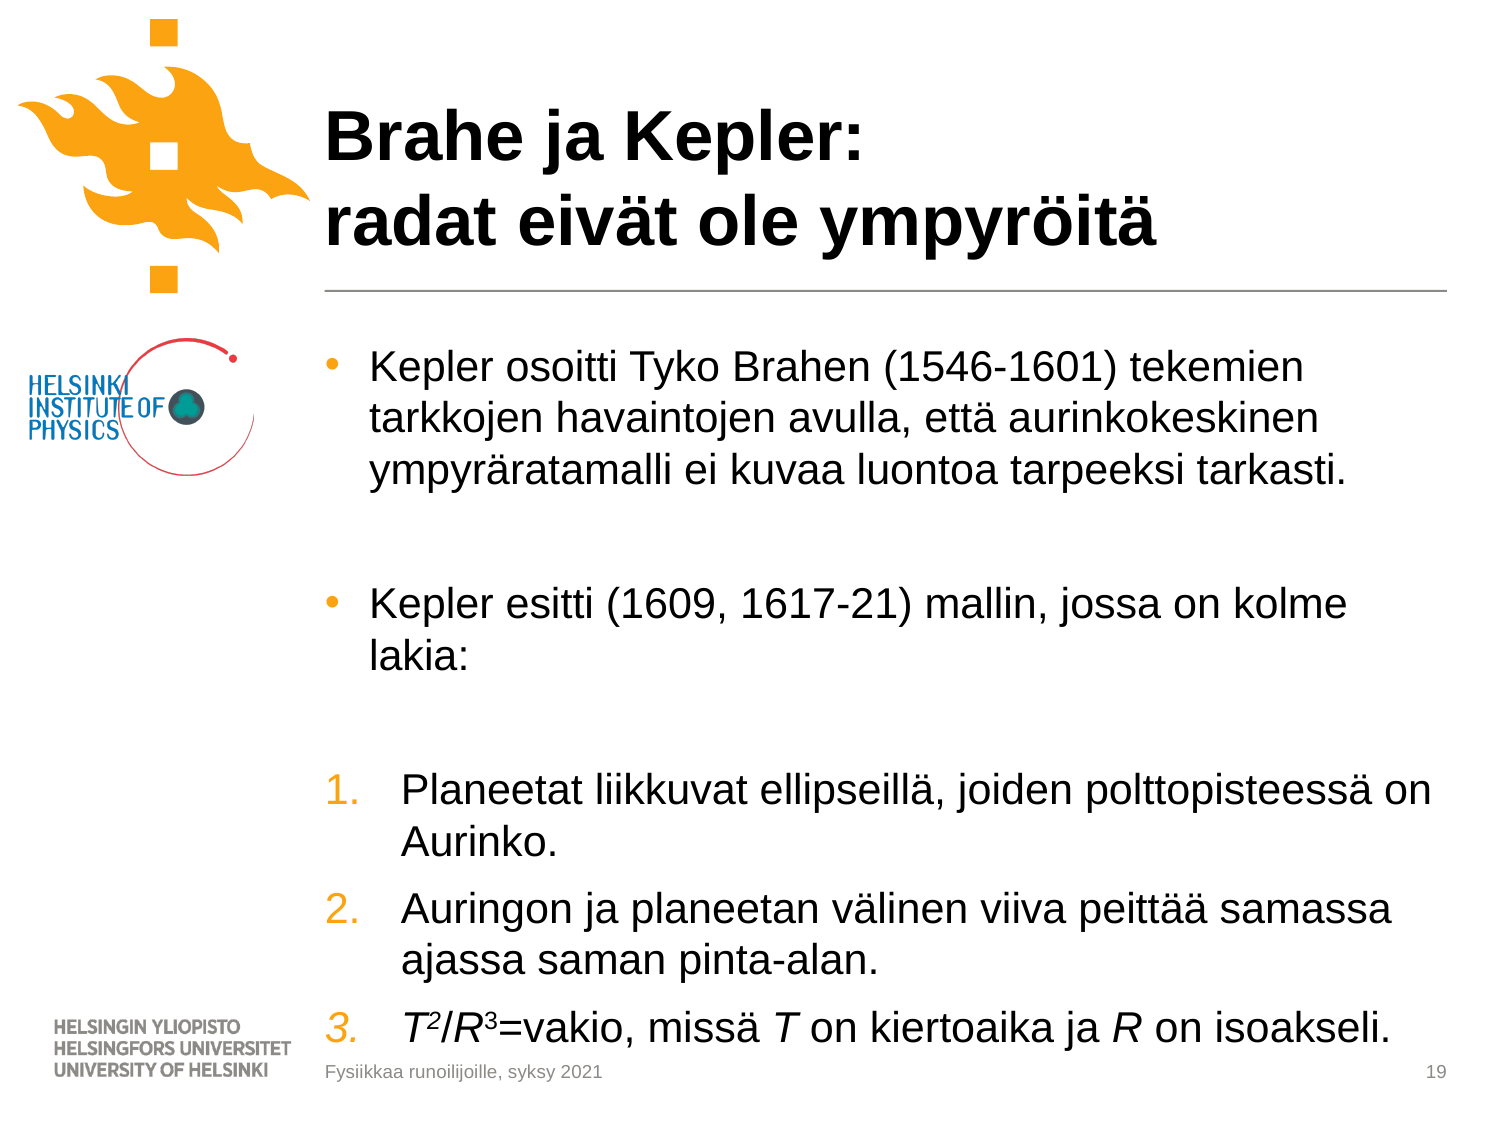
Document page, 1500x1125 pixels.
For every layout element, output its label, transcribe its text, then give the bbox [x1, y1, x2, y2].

list Kepler osoitti Tyko Brahen (1546-1601) tekemien tarkkojen havaintojen avulla, että aurinkokeskinen ympyräratamalli ei kuvaa luontoa tarpeeksi tarkasti. Kepler esitti (1609, 1617-21) mallin, jossa on kolme lakia: Planeetat liikkuvat ellipseillä, joiden polttopisteessä on Aurinko. Auringon ja planeetan välinen viiva peittää samassa ajassa saman pinta-alan. T2/R3=vakio, missä T on kiertoaika ja R on isoakseli. [324, 338, 1453, 1053]
footer Fysiikkaa runoilijoille, syksy 2021 [324, 1011, 1069, 1083]
picture [53, 1017, 292, 1079]
slide_number 19 [1376, 1011, 1447, 1083]
title Brahe ja Kepler: radat eivät ole ympyröitä [324, 90, 1447, 279]
